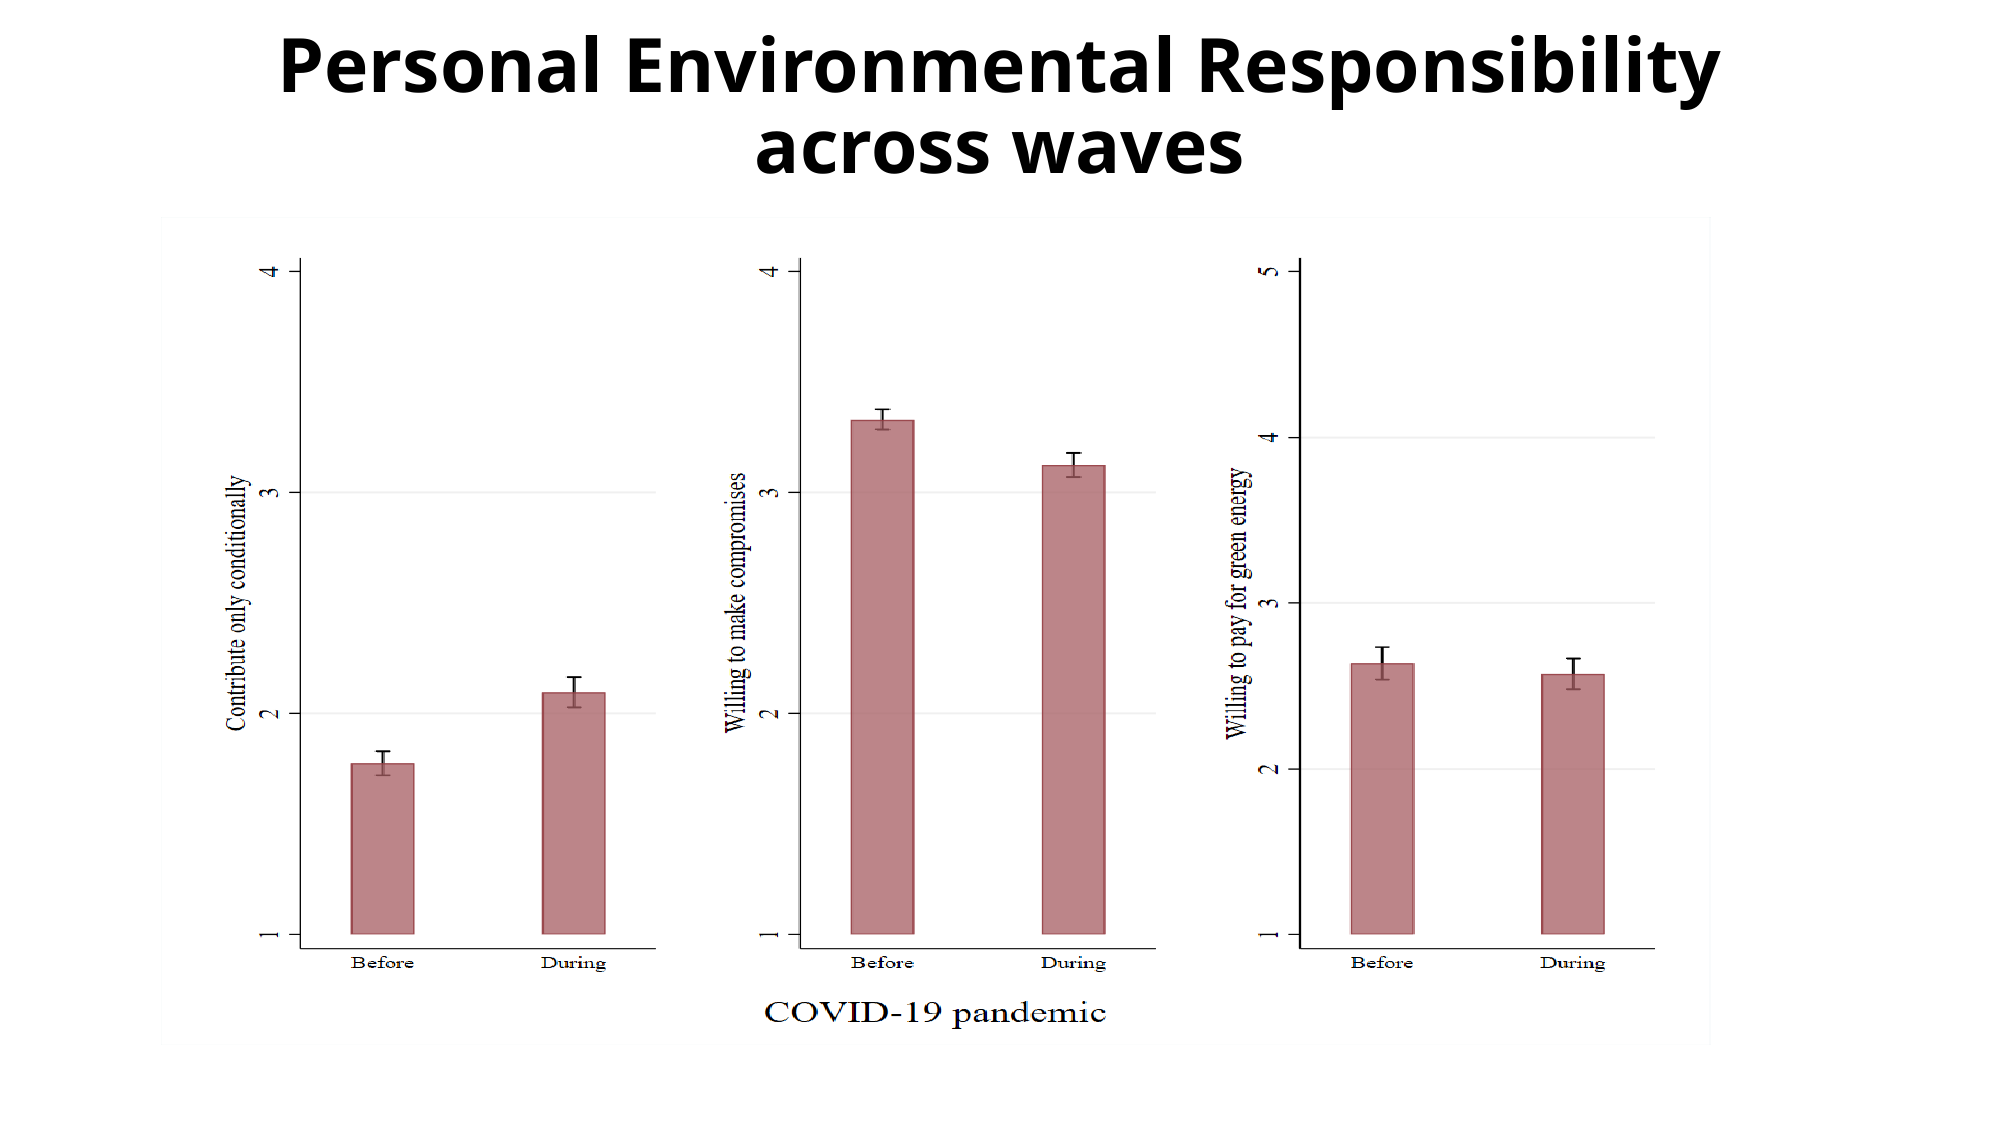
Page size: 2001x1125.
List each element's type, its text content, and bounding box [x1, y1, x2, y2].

picture [161, 217, 1711, 1045]
title Personal Environmental Responsibility across waves [137, 0, 1863, 218]
